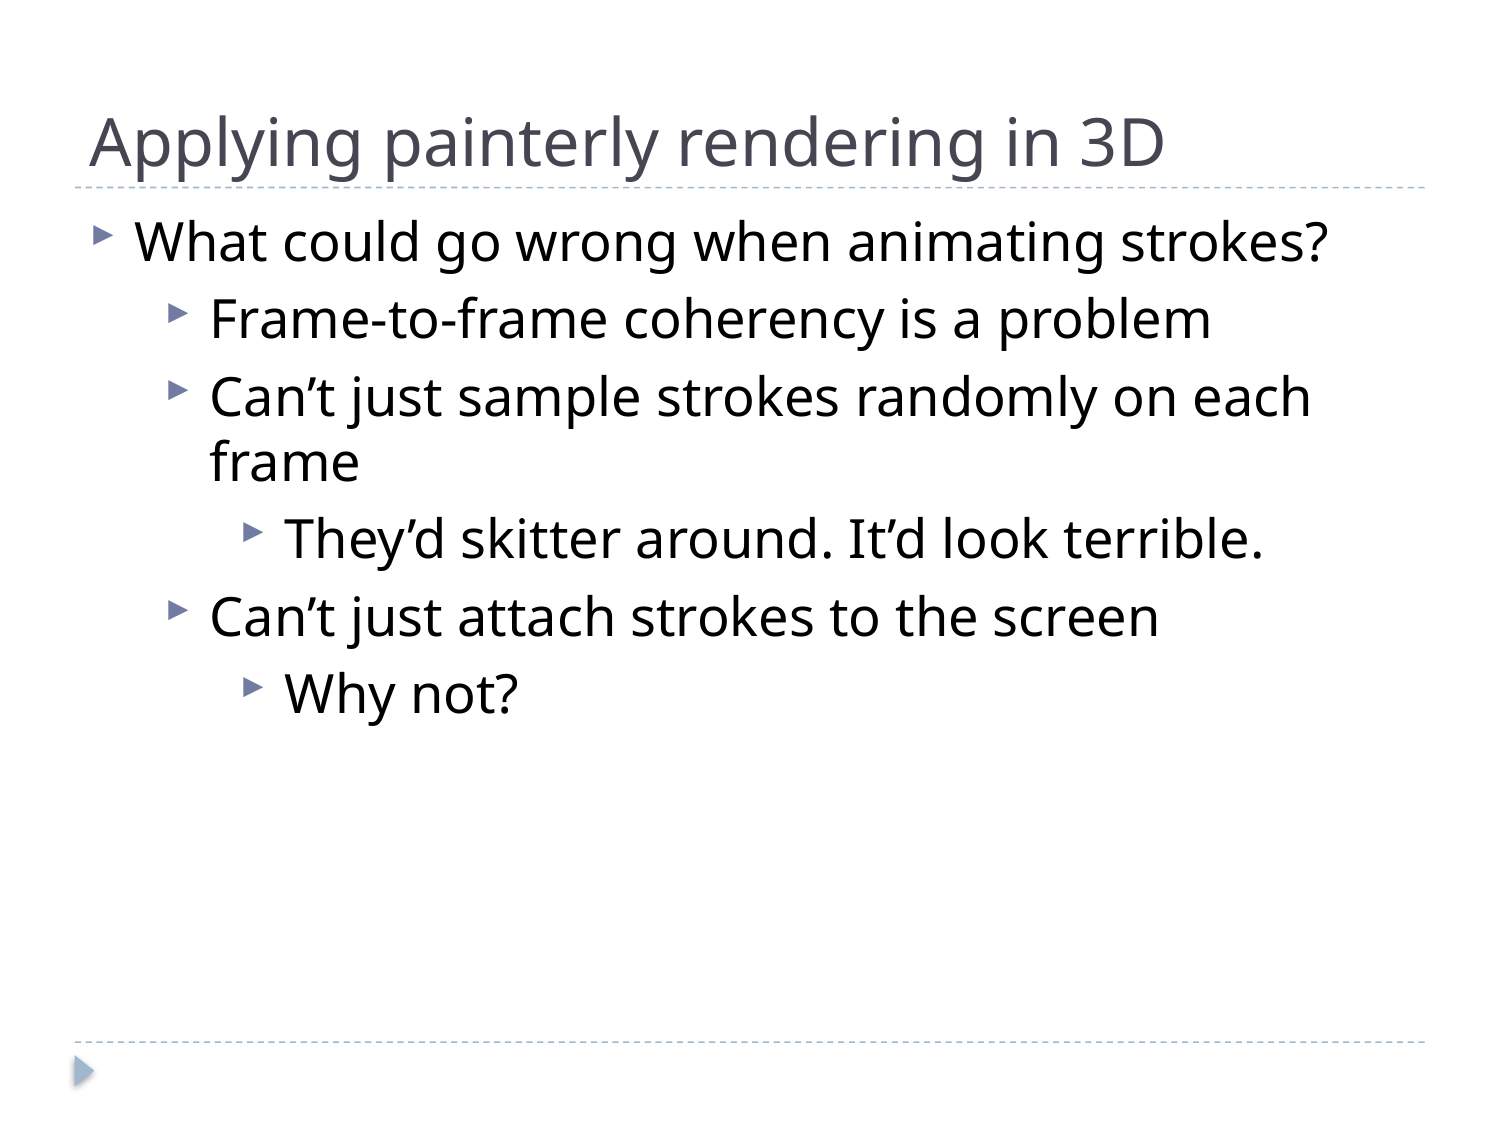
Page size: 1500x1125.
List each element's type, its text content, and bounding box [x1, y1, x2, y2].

title Applying painterly rendering in 3D [75, 24, 1425, 188]
text_box What could go wrong when animating strokes? Frame-to-frame coherency is a problem Can’t just sample strokes randomly on each frame They’d skitter around. It’d look terrible. Can’t just attach strokes to the screen Why not? [74, 199, 1425, 1010]
